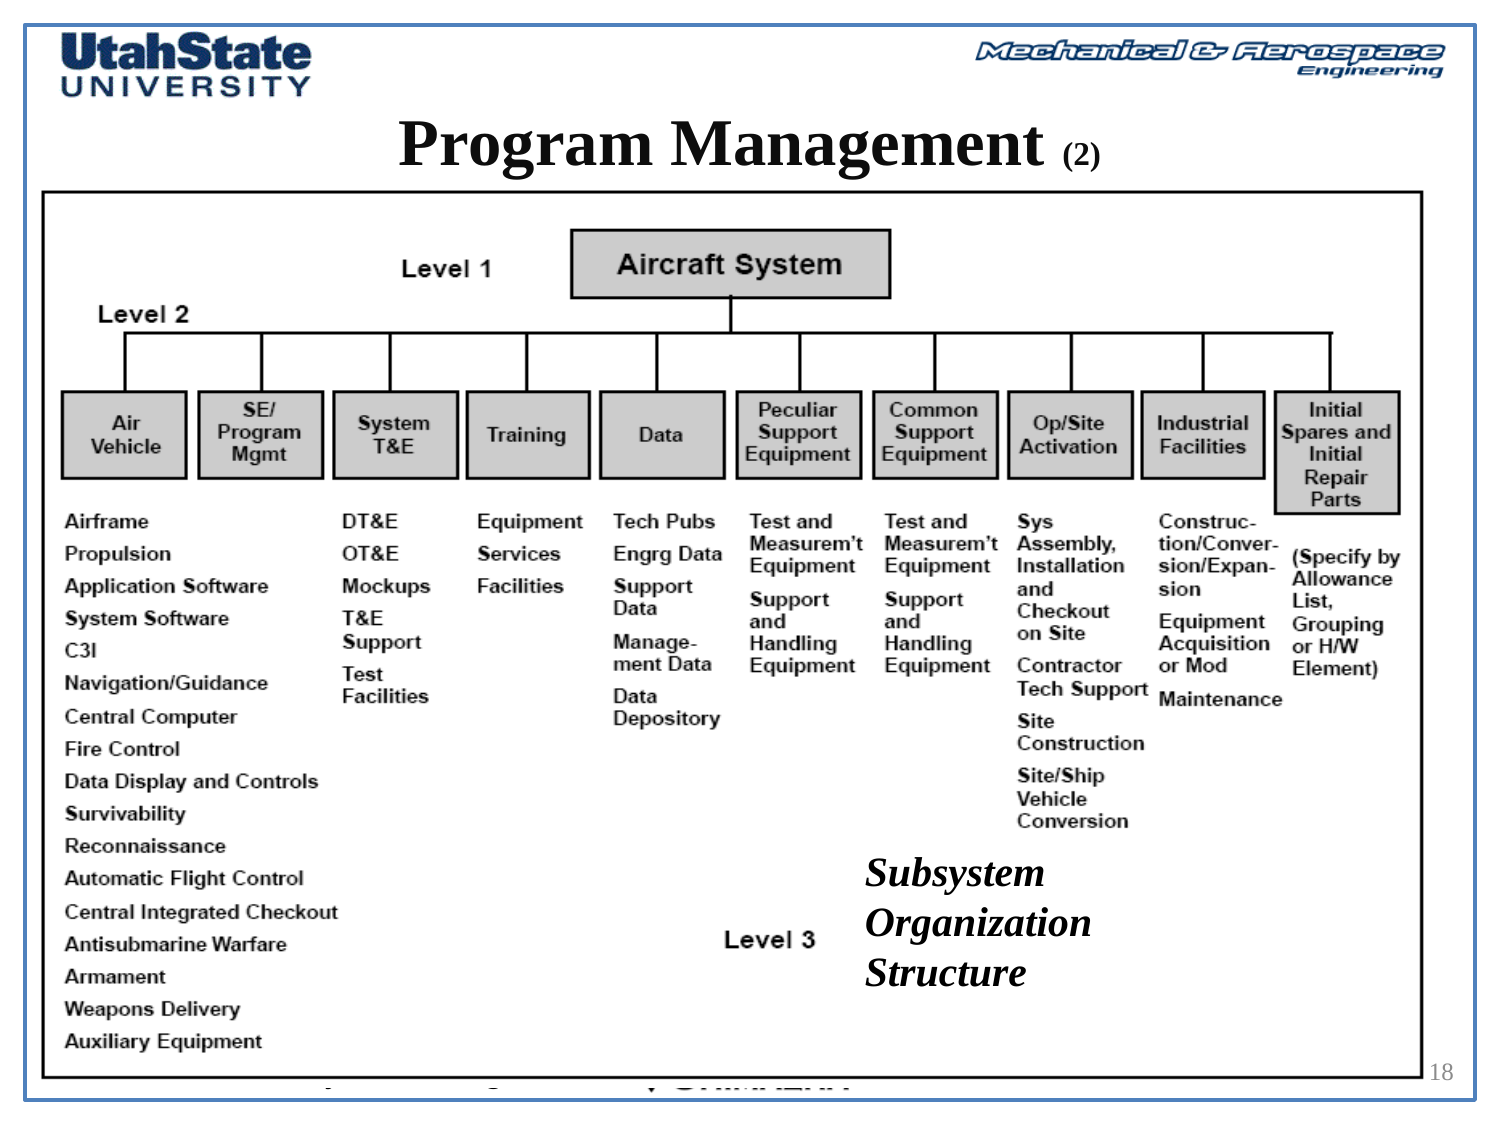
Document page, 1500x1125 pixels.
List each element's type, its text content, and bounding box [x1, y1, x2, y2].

picture [37, 181, 1438, 1093]
picture [975, 37, 1450, 79]
picture [50, 31, 313, 99]
slide_number 18 [1118, 1040, 1469, 1100]
title Program Management (2) [75, 45, 1425, 180]
